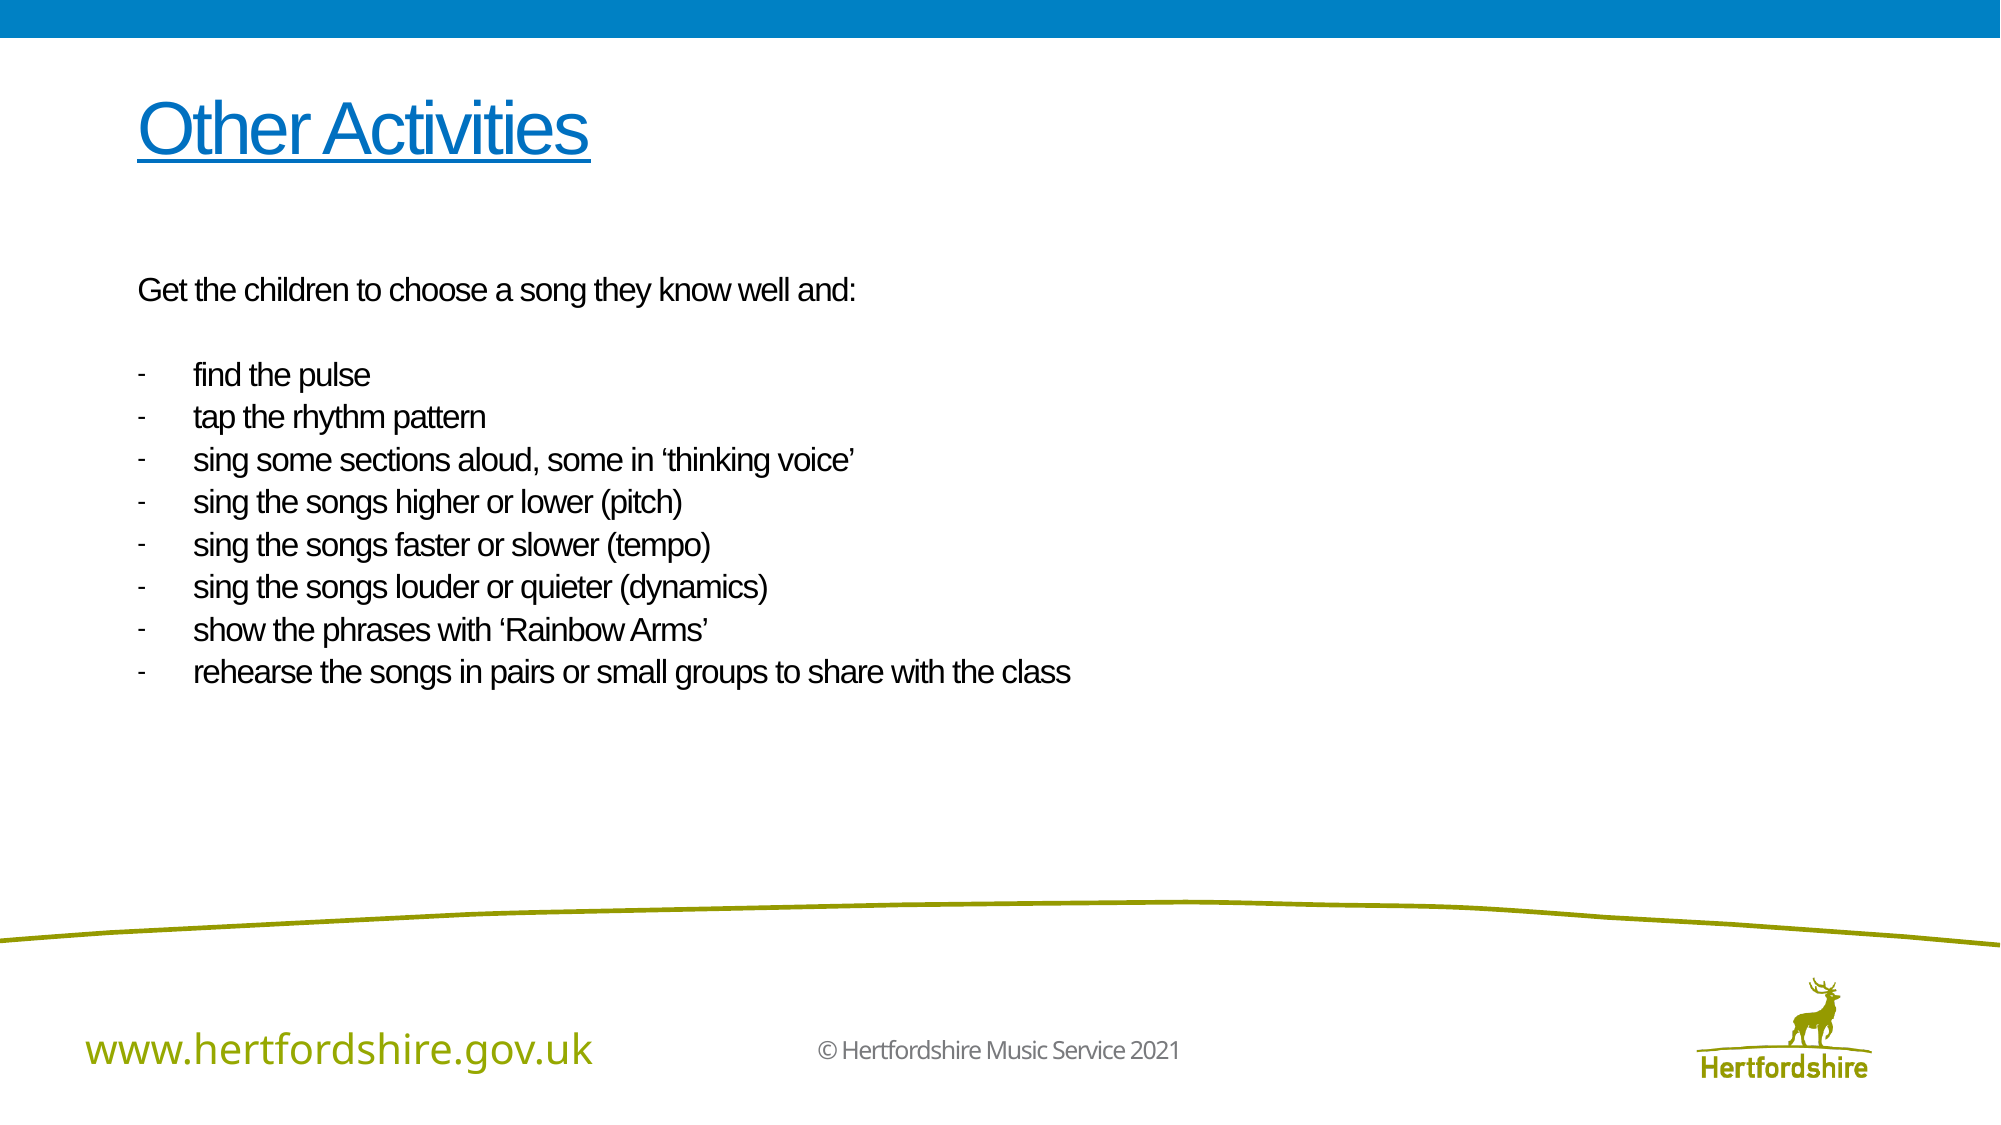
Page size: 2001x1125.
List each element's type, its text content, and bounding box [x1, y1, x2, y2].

title Other Activities [137, 89, 1863, 186]
list Get the children to choose a song they know well and: find the pulse tap the rhythm pattern sing some sections aloud, some in ‘thinking voice’ sing the songs higher or lower (pitch) sing the songs faster or slower (tempo) sing the songs louder or quieter (dynamics) show the phrases with ‘Rainbow Arms’ rehearse the songs in pairs or small groups to share with the class [137, 272, 1863, 739]
picture [1873, 931, 1915, 935]
picture [1653, 931, 1915, 1125]
